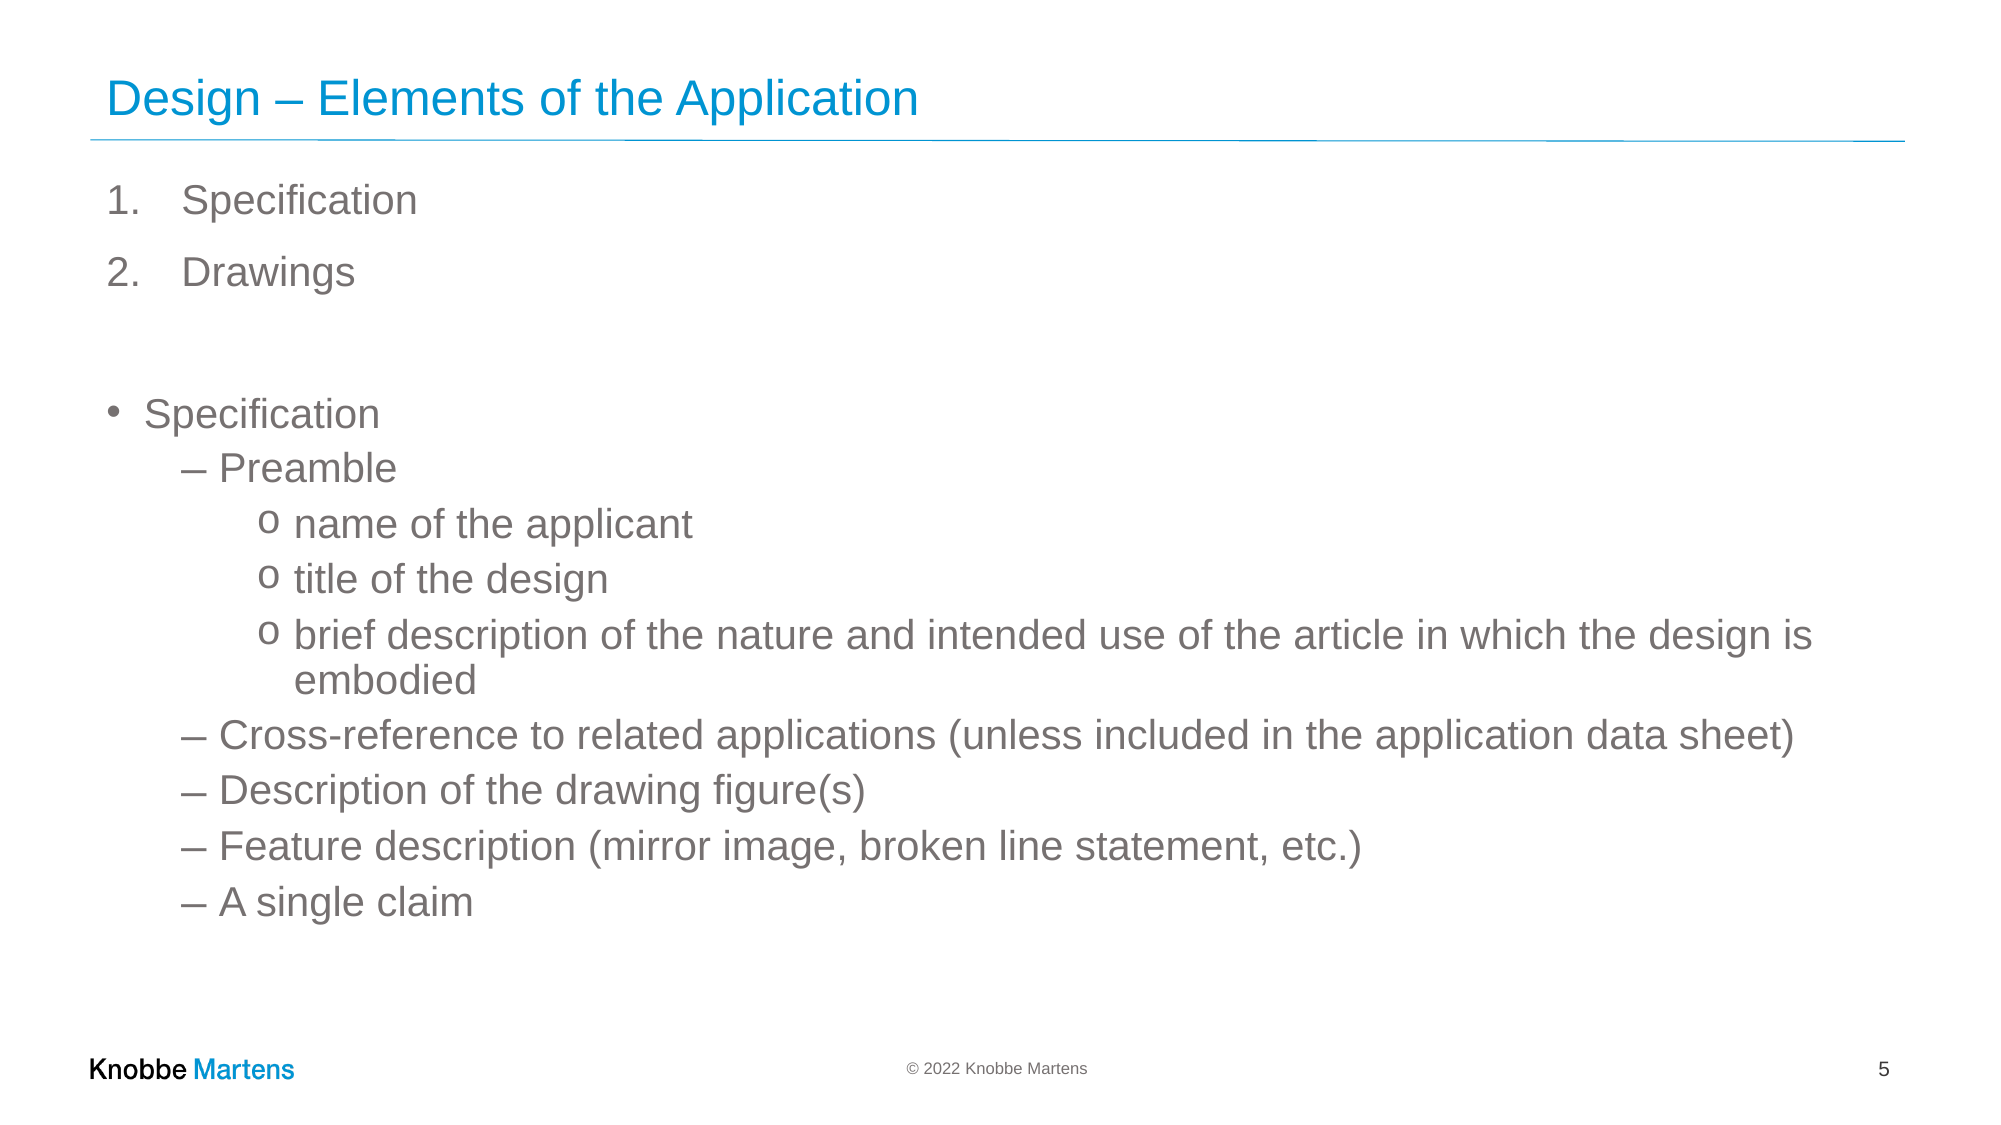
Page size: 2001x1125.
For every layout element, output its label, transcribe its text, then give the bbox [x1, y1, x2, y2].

list Specification Drawings Specification Preamble name of the applicant title of the design brief description of the nature and intended use of the article in which the design is embodied Cross-reference to related applications (unless included in the application data sheet) Description of the drawing figure(s) Feature description (mirror image, broken line statement, etc.) A single claim [91, 171, 1874, 984]
title Design – Elements of the Application [91, 60, 1905, 140]
slide_number 5 [1412, 1037, 1905, 1098]
